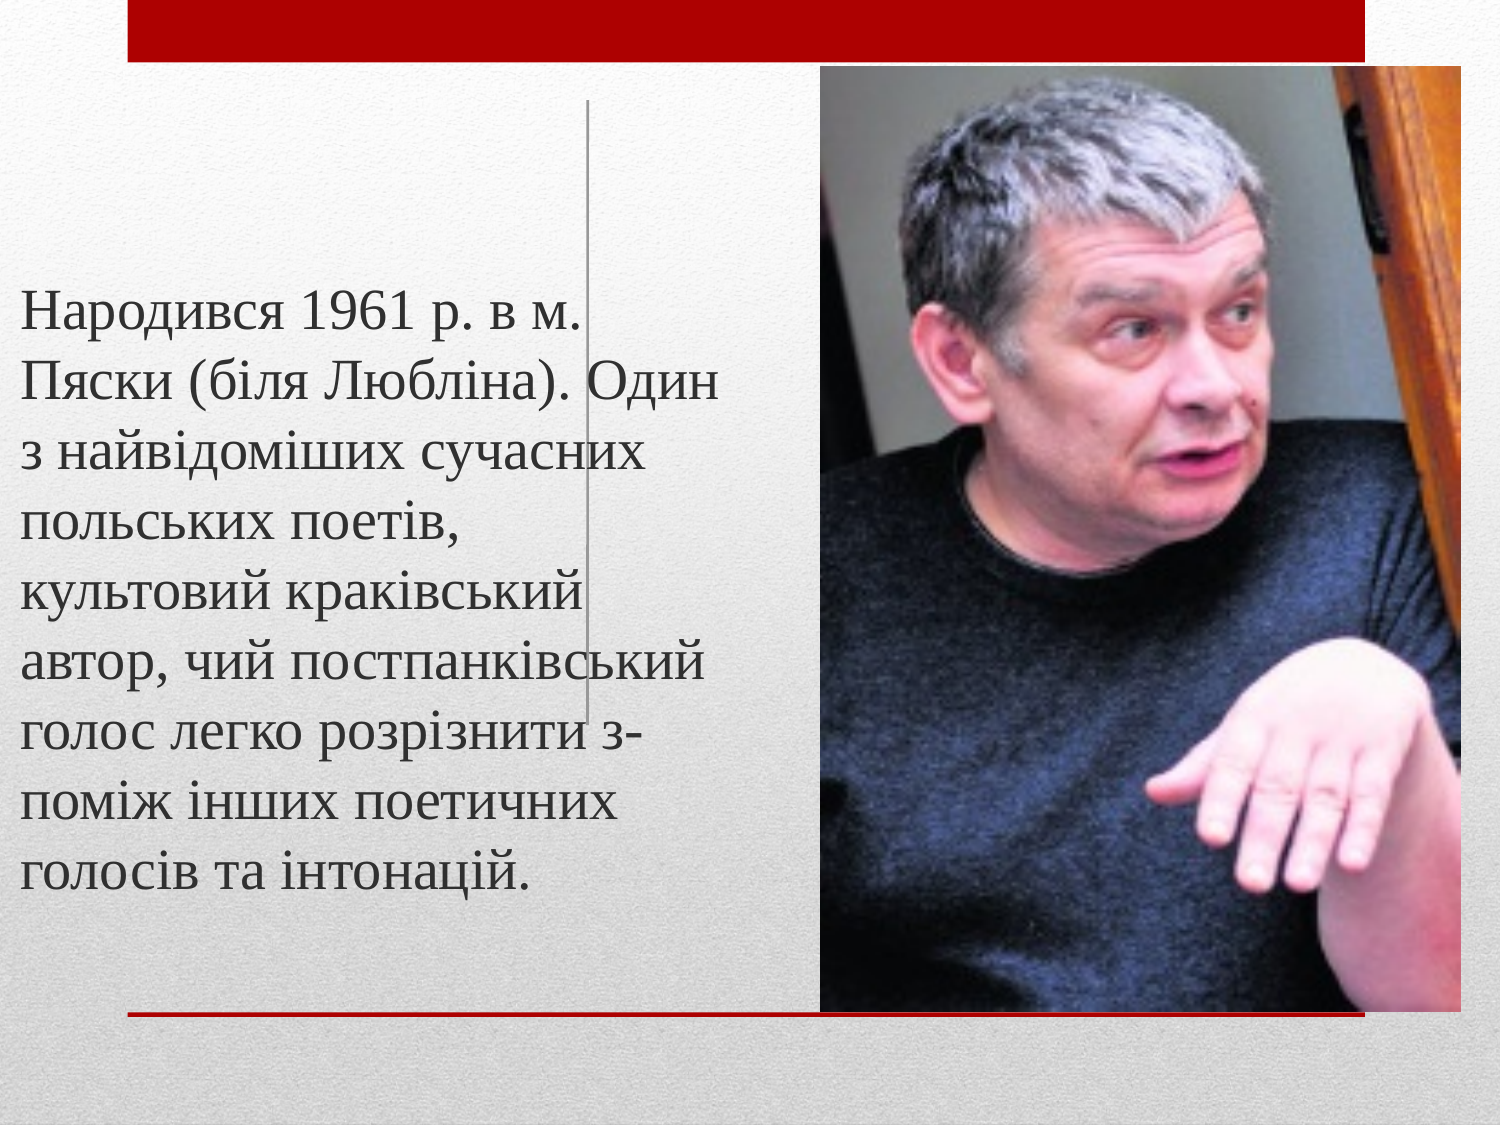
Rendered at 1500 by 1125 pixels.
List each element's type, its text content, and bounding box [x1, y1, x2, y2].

list Народився 1961 р. в м. Пяски (біля Любліна). Один з найвідоміших сучасних польських поетів, культовий краківський автор, чий постпанківський голос легко розрізнити з-поміж інших поетичних голосів та інтонацій. [5, 184, 739, 988]
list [820, 65, 1462, 1013]
